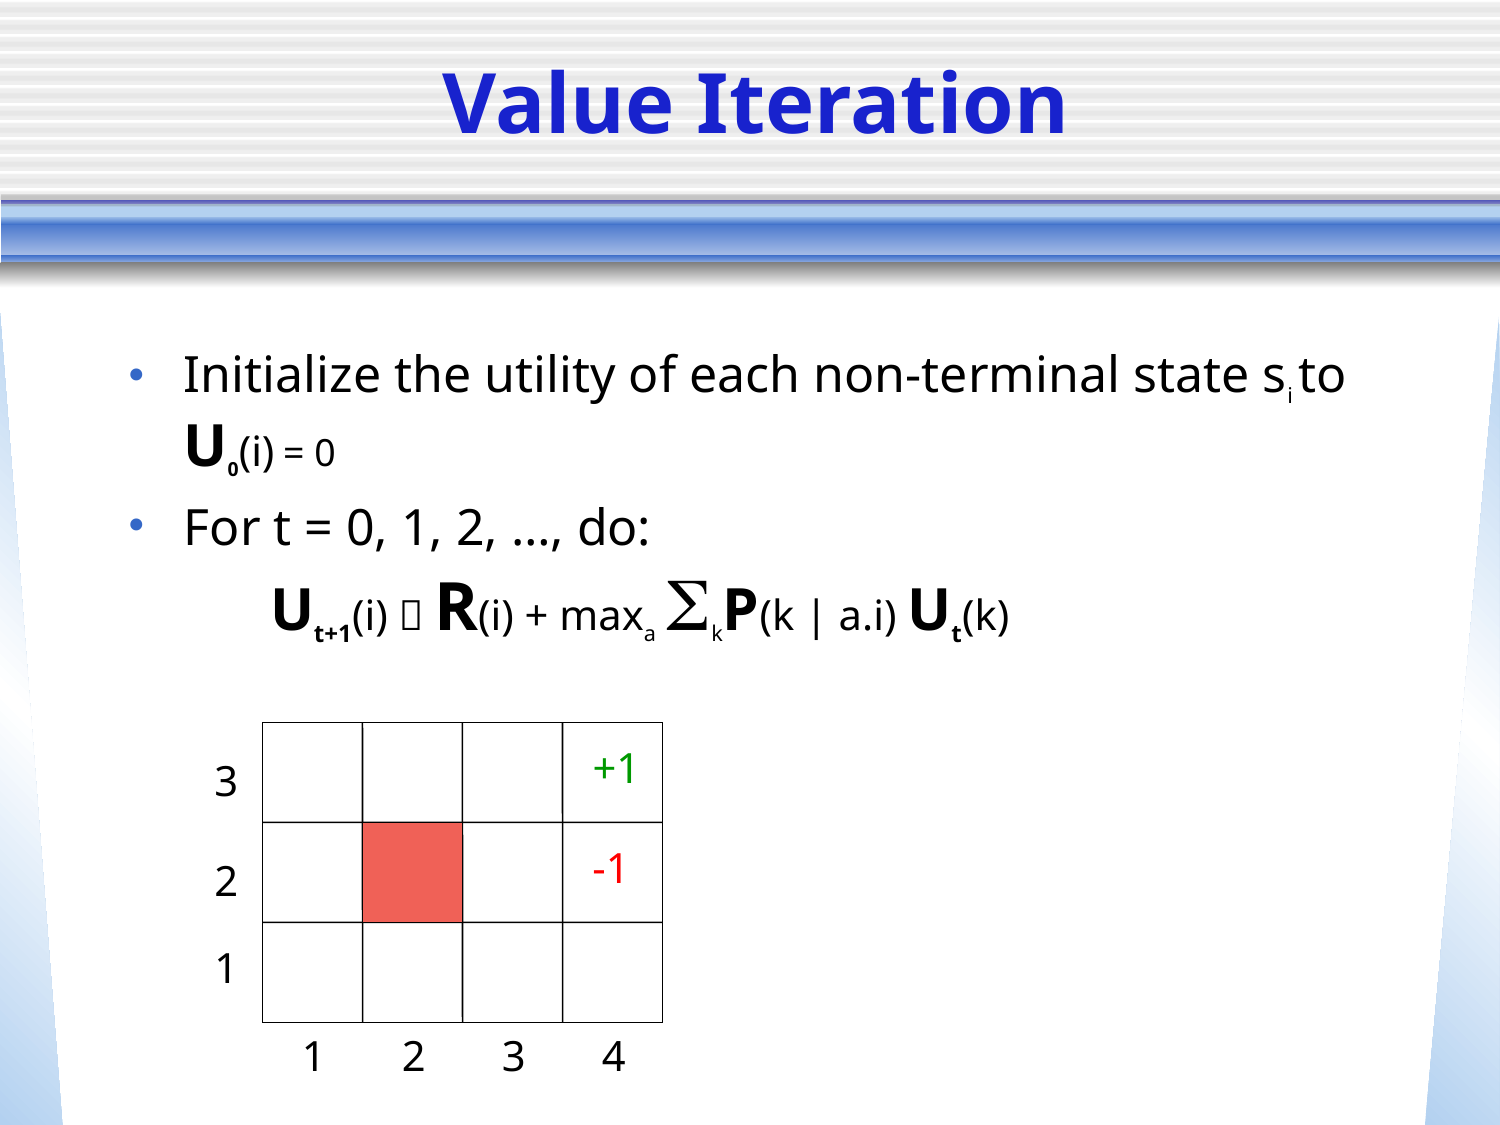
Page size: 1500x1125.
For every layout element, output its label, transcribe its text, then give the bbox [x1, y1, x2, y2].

picture [0, 0, 1500, 194]
title Value Iteration [24, 12, 1488, 188]
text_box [199, 722, 663, 1088]
list Initialize the utility of each non-terminal state si to U0(i) = 0 For t = 0, 1, 2, …, do: Ut+1(i)  R(i) + maxa SkP(k | a.i) Ut(k) [112, 334, 1425, 1010]
